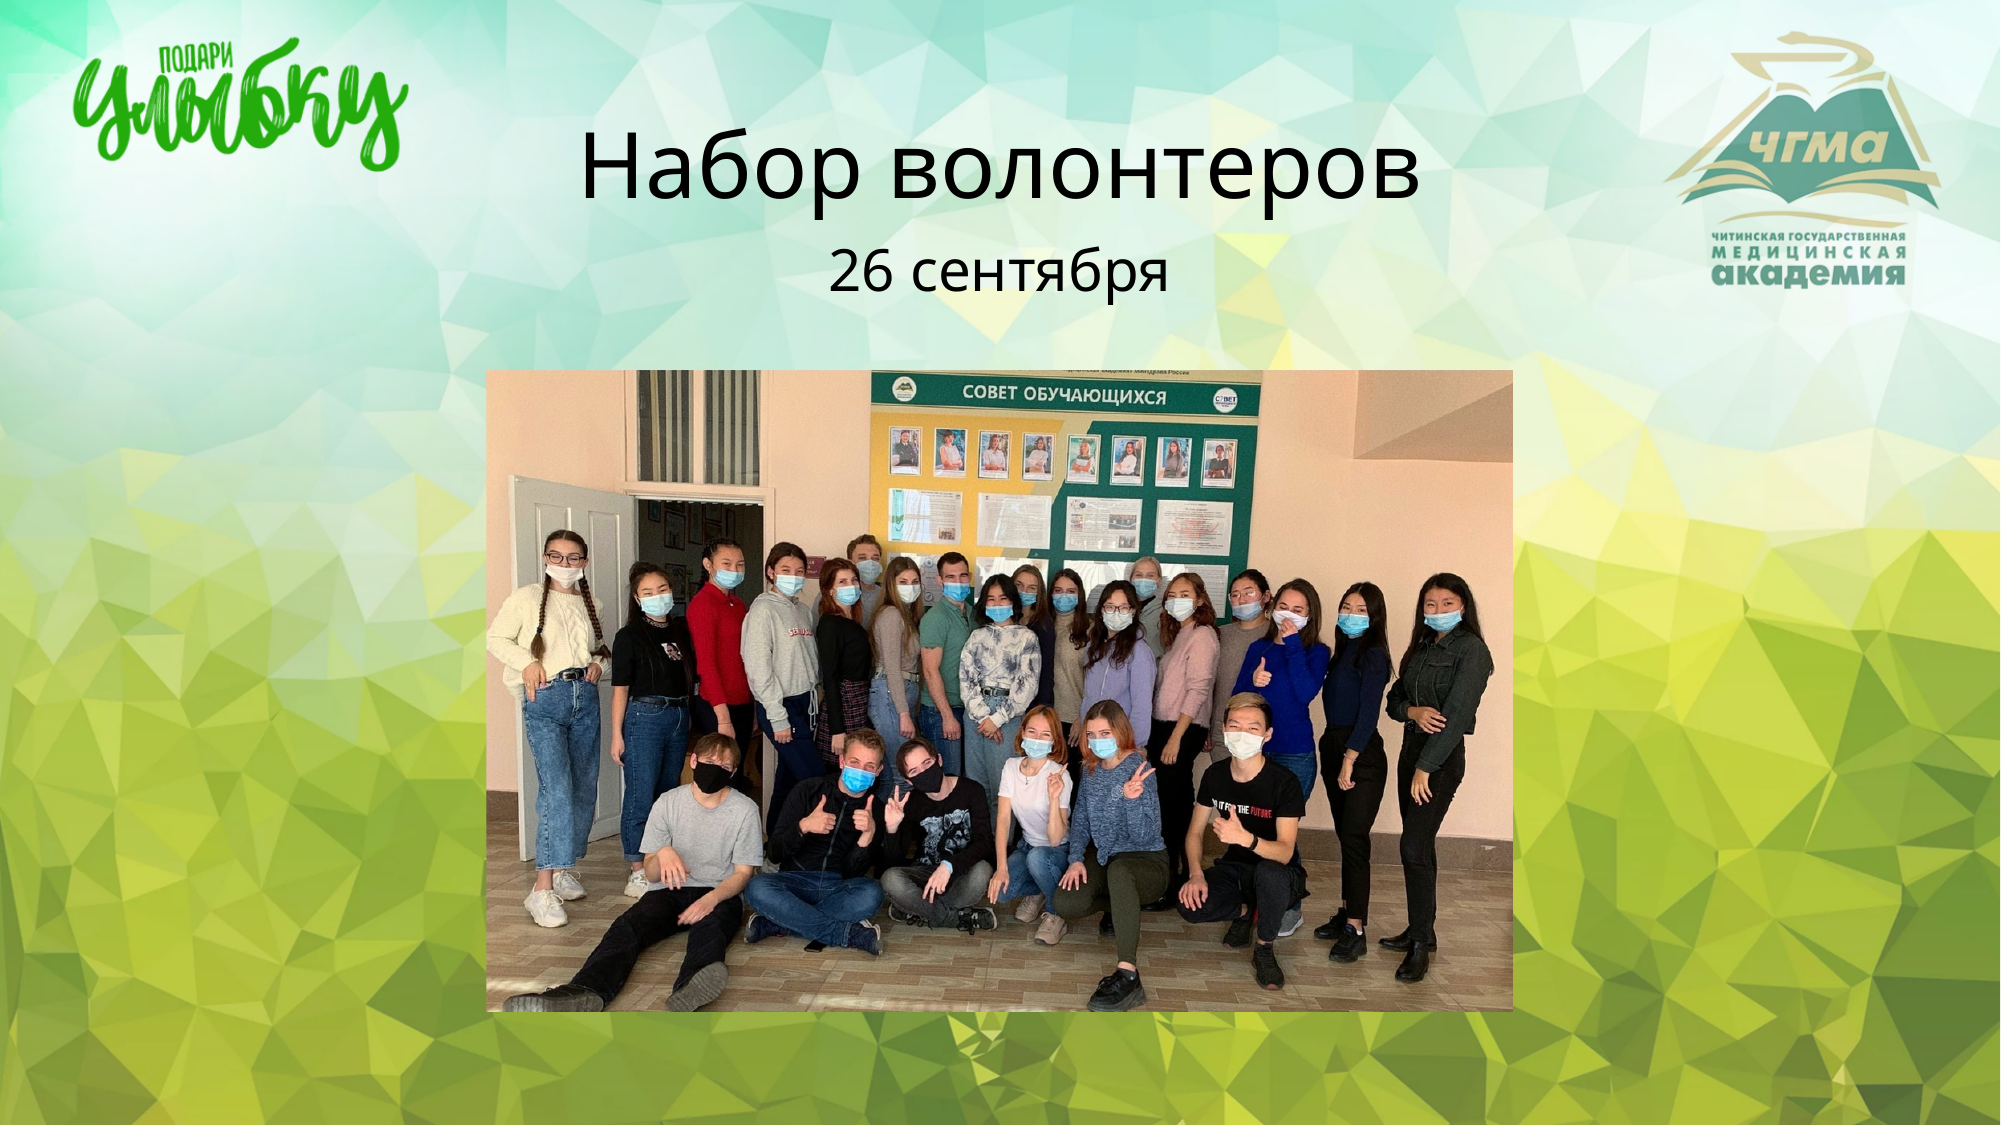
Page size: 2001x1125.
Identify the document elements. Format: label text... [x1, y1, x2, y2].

title Набор волонтеров [137, 59, 1863, 233]
list 26 сентября [137, 233, 1863, 363]
picture [0, 0, 2001, 1125]
